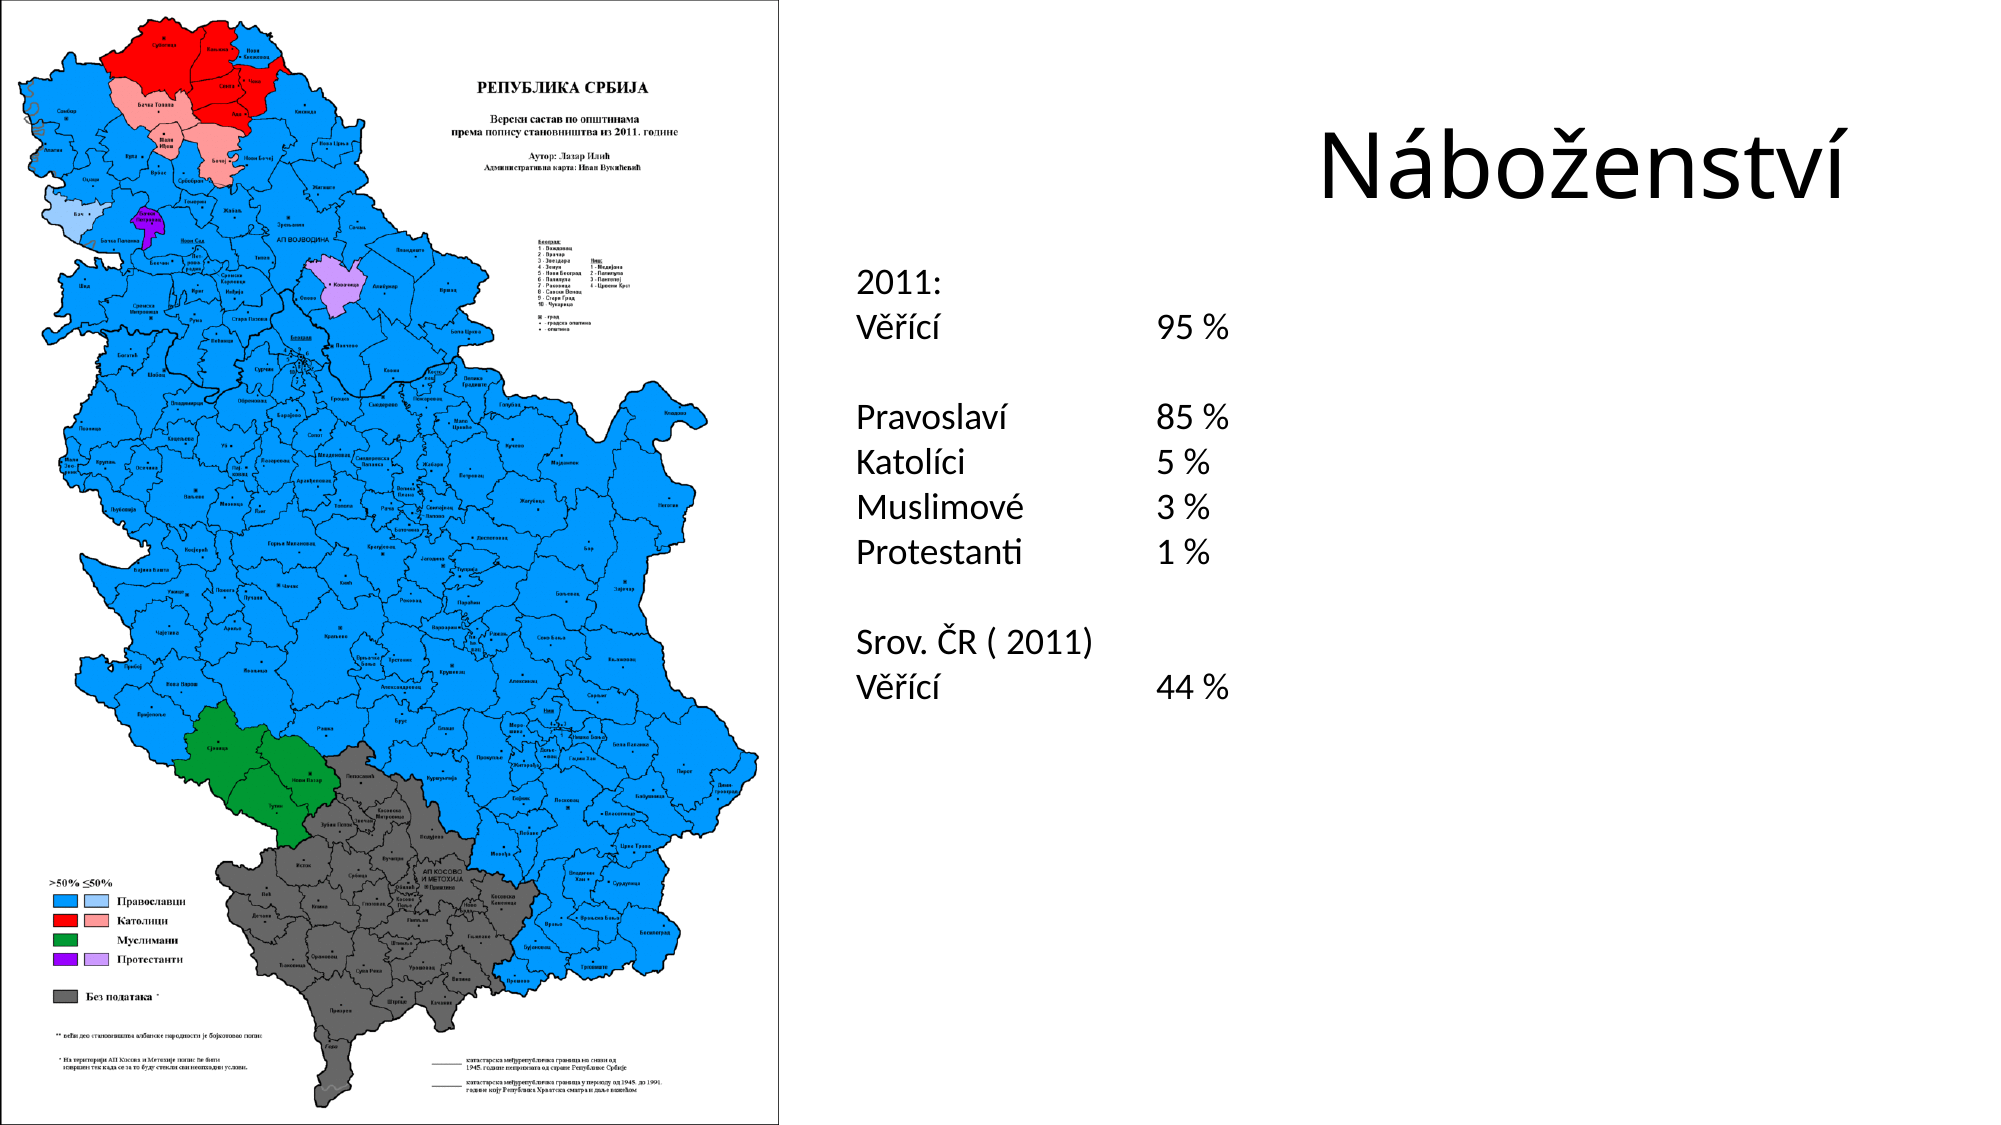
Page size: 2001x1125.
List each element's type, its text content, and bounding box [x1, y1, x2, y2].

text_box 2011: Věřící 95 % Pravoslaví 85 % Katolíci 5 % Muslimové 3 % Protestanti 1 % Srov. ČR ( 2011) Věřící 44 % [841, 249, 1932, 714]
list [0, 0, 779, 1125]
title Náboženství [779, 59, 1863, 278]
